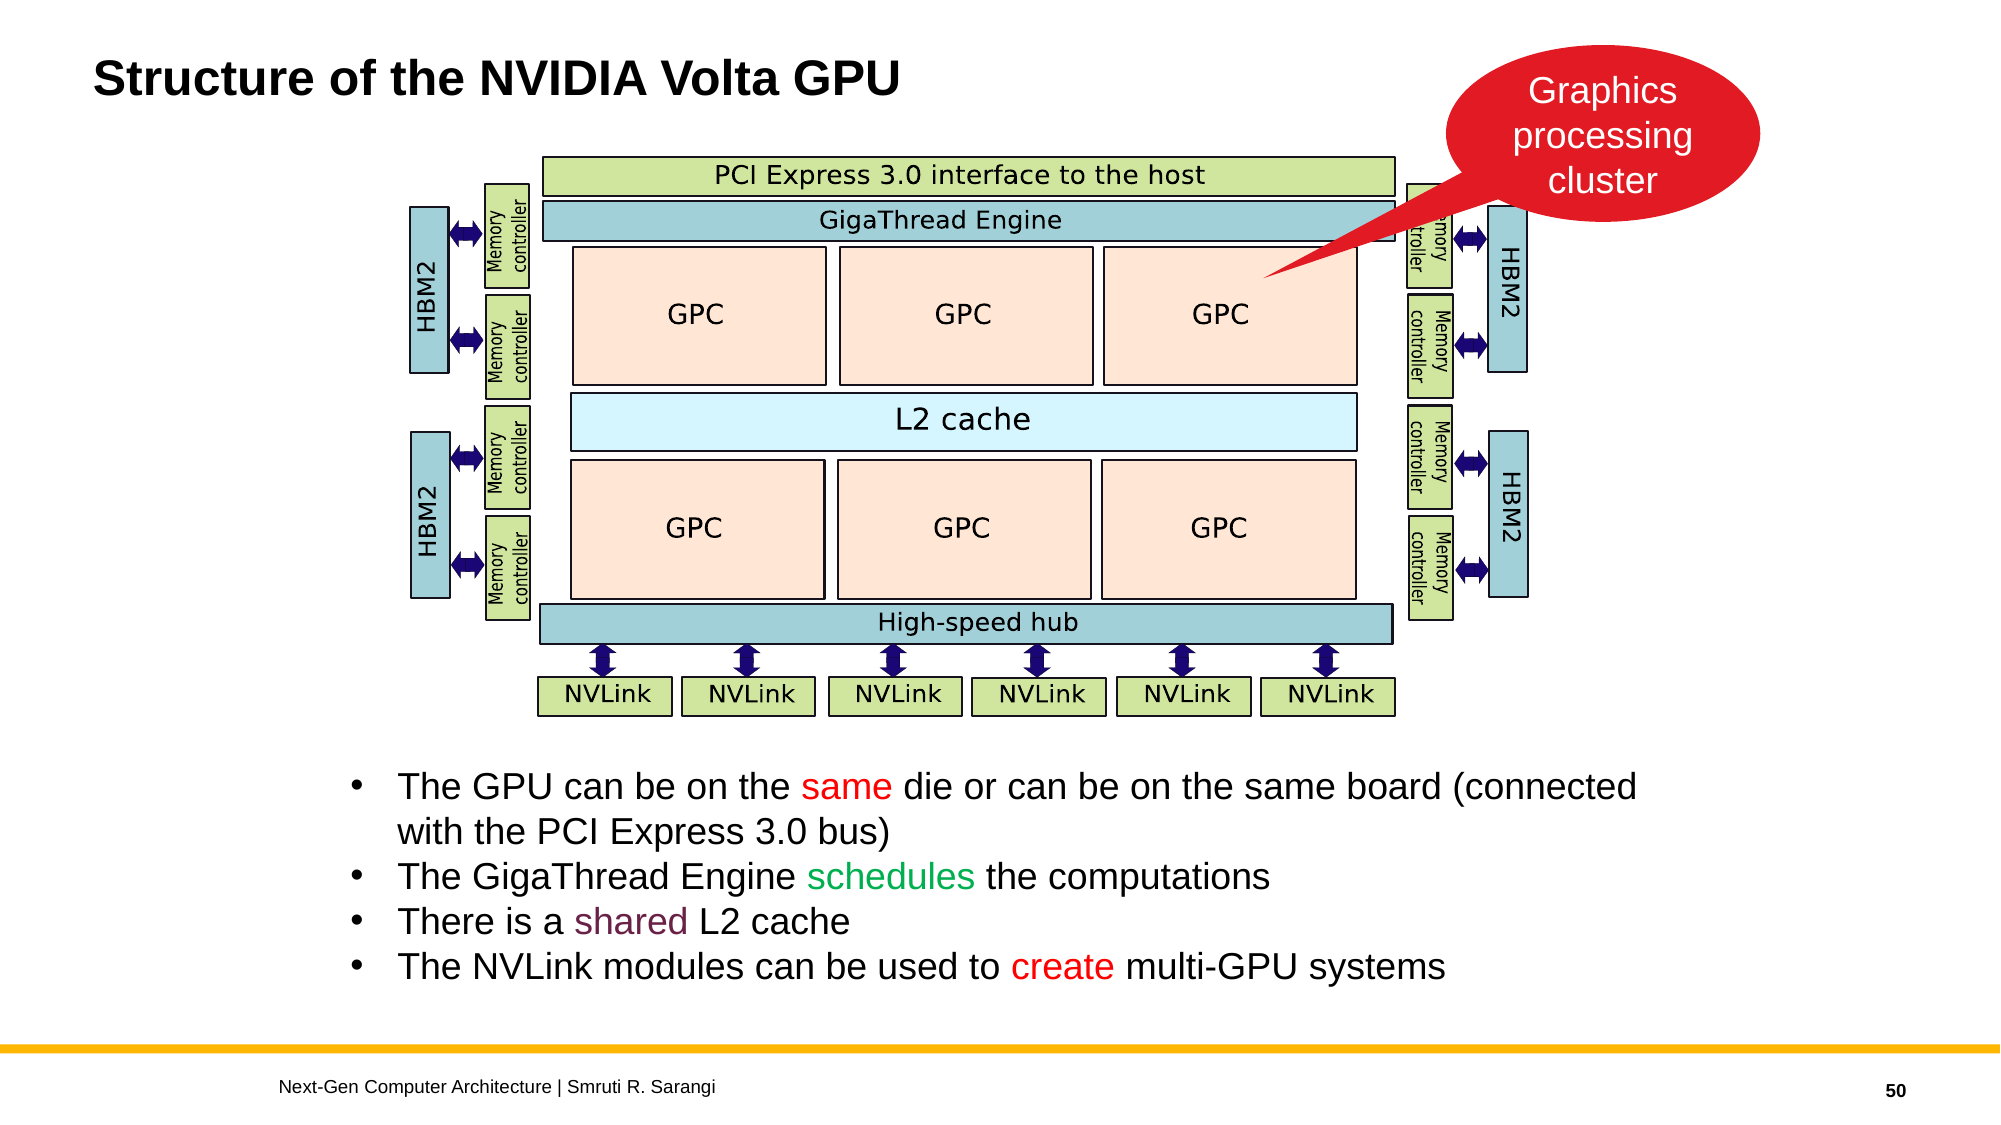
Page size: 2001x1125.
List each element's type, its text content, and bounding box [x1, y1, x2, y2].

slide_number 50 [1711, 1071, 1922, 1109]
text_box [408, 155, 1534, 722]
title Structure of the NVIDIA Volta GPU [78, 45, 1569, 180]
text_box The GPU can be on the same die or can be on the same board (connected with the PCI Express 3.0 bus) The GigaThread Engine schedules the computations There is a shared L2 cache The NVLink modules can be used to create multi-GPU systems [335, 754, 1666, 1040]
text_box Graphics processing cluster [1444, 43, 1762, 223]
footer Next-Gen Computer Architecture | Smruti R. Sarangi [263, 1067, 1464, 1105]
